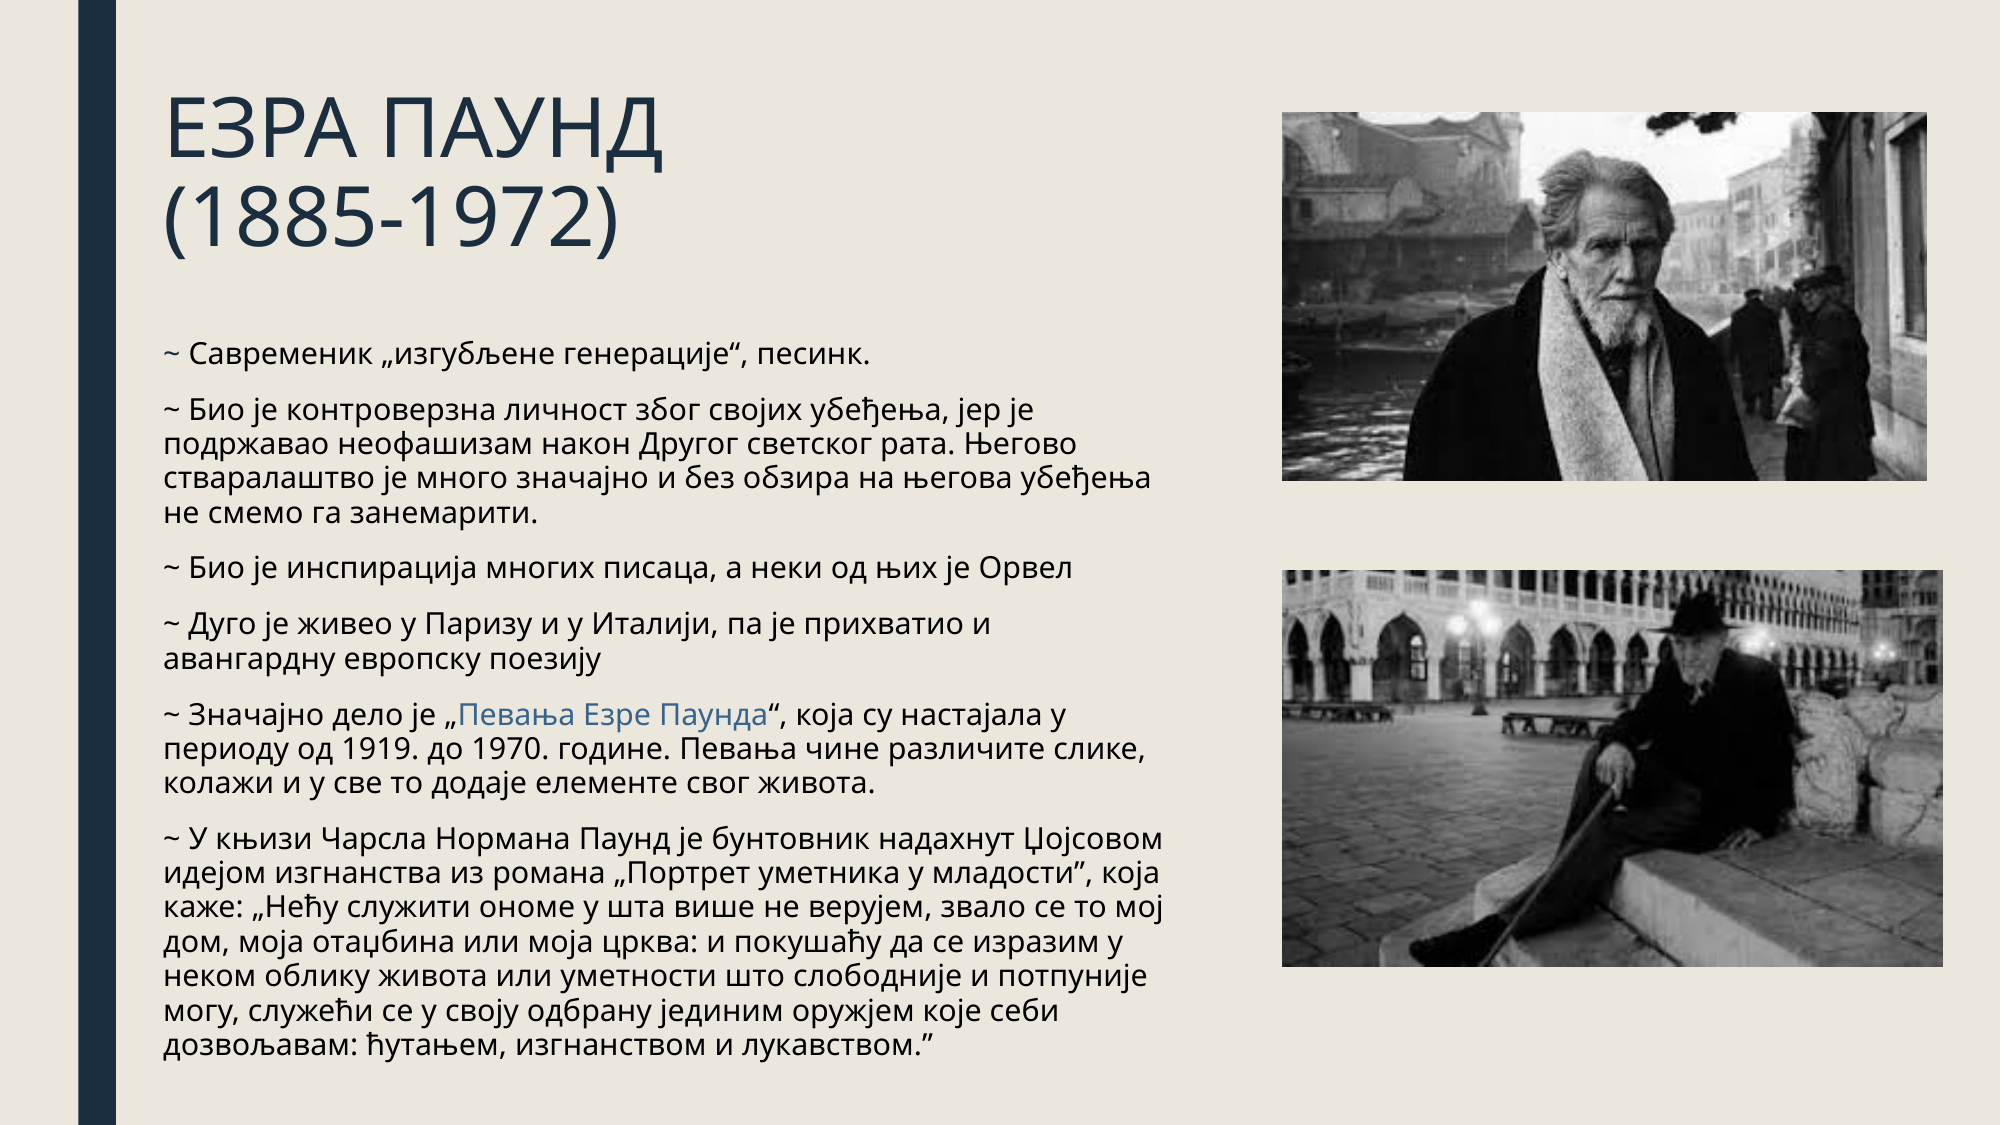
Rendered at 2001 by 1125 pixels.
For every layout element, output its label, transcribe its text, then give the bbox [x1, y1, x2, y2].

picture [1282, 112, 1927, 482]
list ~ Савременик „изгубљене генерације“, песинк. ~ Био је контрoверзна личност због својих убеђења, јер је подржавао неофашизам након Другог светског рата. Његово стваралаштво је много значајно и без обзира на његова убеђења не смемо га занемарити. ~ Био је инспирација многих писаца, а неки од њих је Орвел ~ Дуго је живео у Паризу и у Италији, па је прихватио и авангардну европску поезију ~ Значајно дело је „Певања Езре Паунда“, која су настајала у периоду од 1919. до 1970. године. Певања чине различите слике, колажи и у све то додаје елементе свог живота. ~ У књизи Чарсла Нормана Паунд је бунтовник надахнут Џојсовом идејом изгнанства из романа „Портрет уметника у младости”, која каже: „Нећу служити ономе у шта више не верујем, звало се то мој дом, моја отаџбина или моја црква: и покушаћу да се изразим у неком облику живота или уметности што слободније и потпуније могу, служећи се у своју одбрану јединим оружјем које себи дозвољавам: ћутањем, изгнанством и лукавством.” [148, 329, 1183, 1082]
picture [1282, 570, 1943, 967]
title ЕЗРА ПАУНД (1885-1972) [148, 78, 845, 289]
